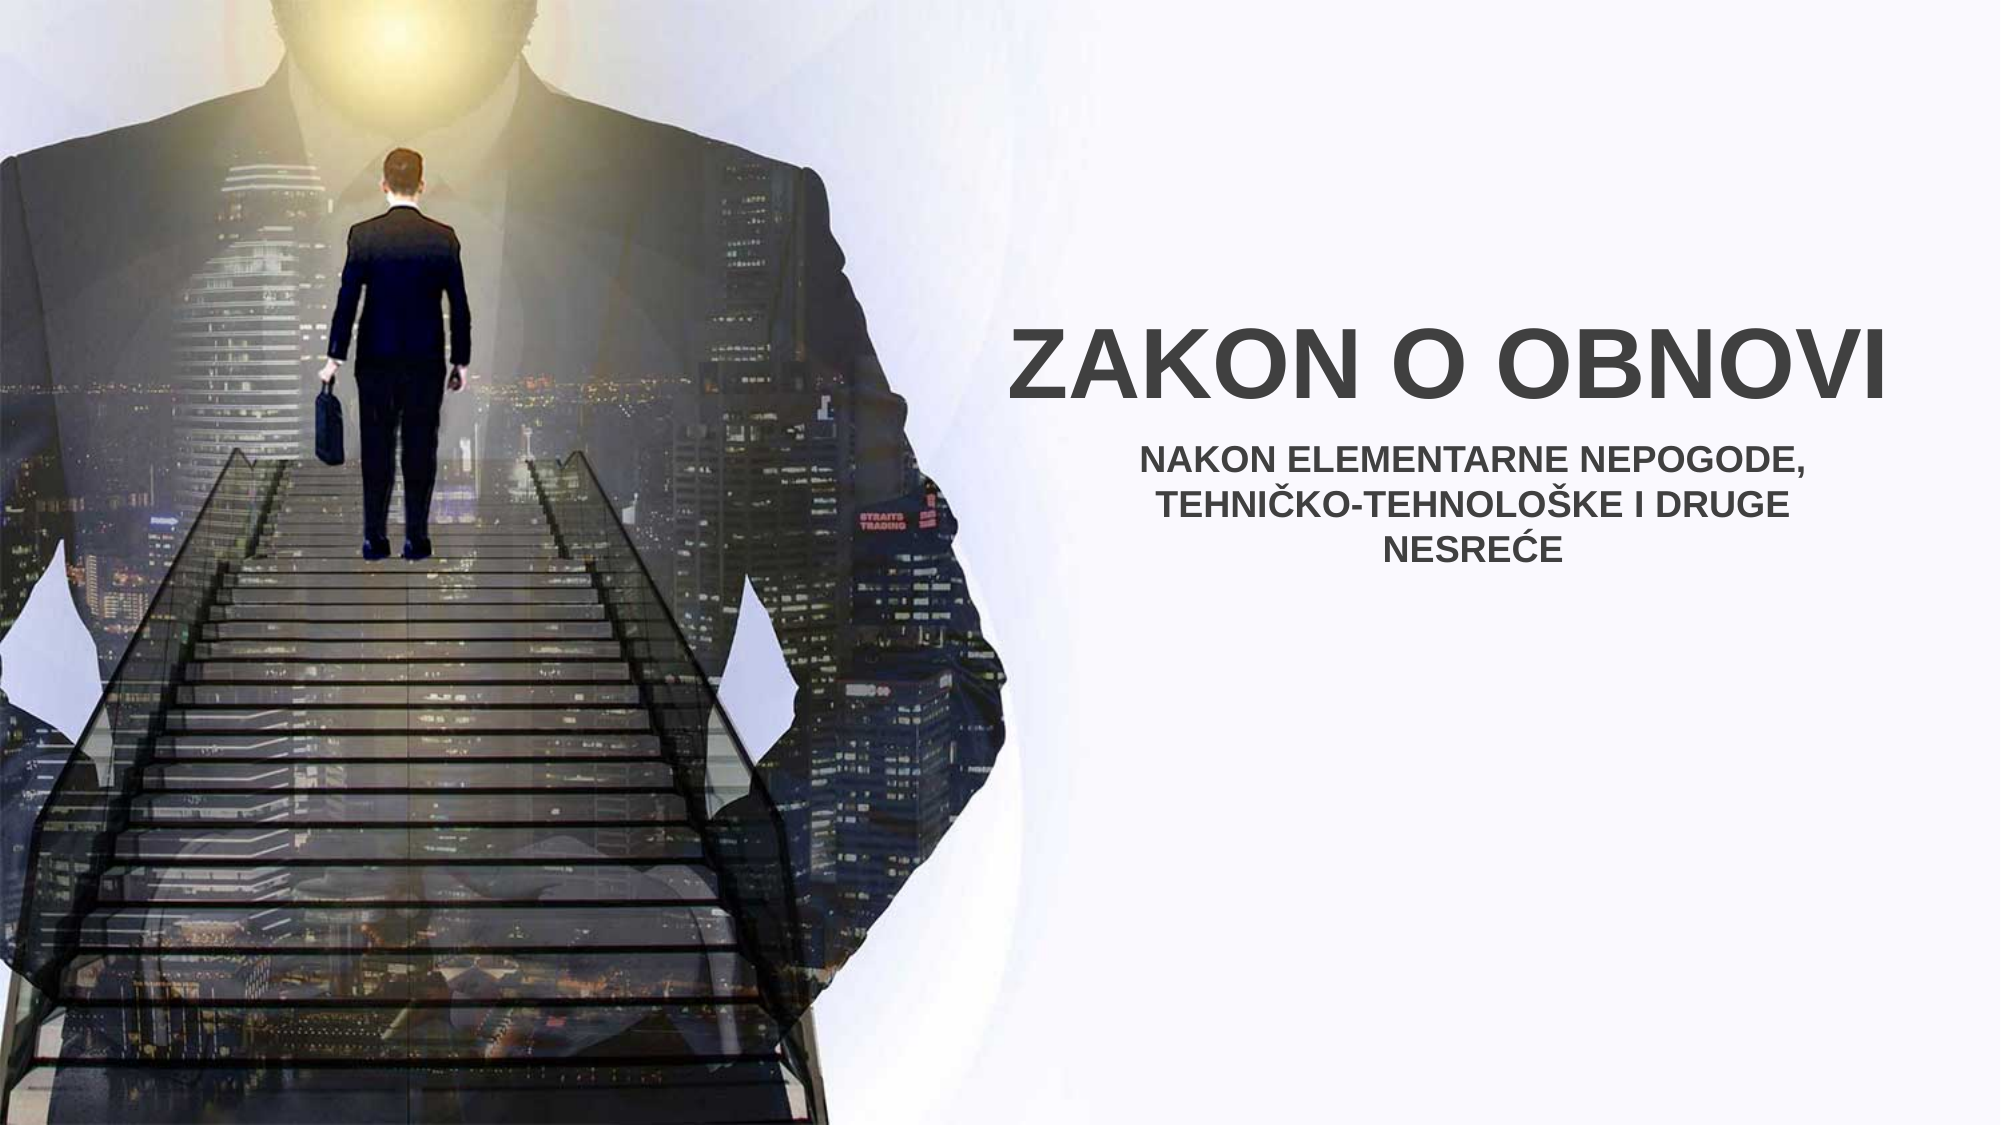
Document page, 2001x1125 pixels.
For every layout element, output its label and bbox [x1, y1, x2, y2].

picture [0, 0, 2001, 1125]
text_box [992, 290, 1973, 797]
